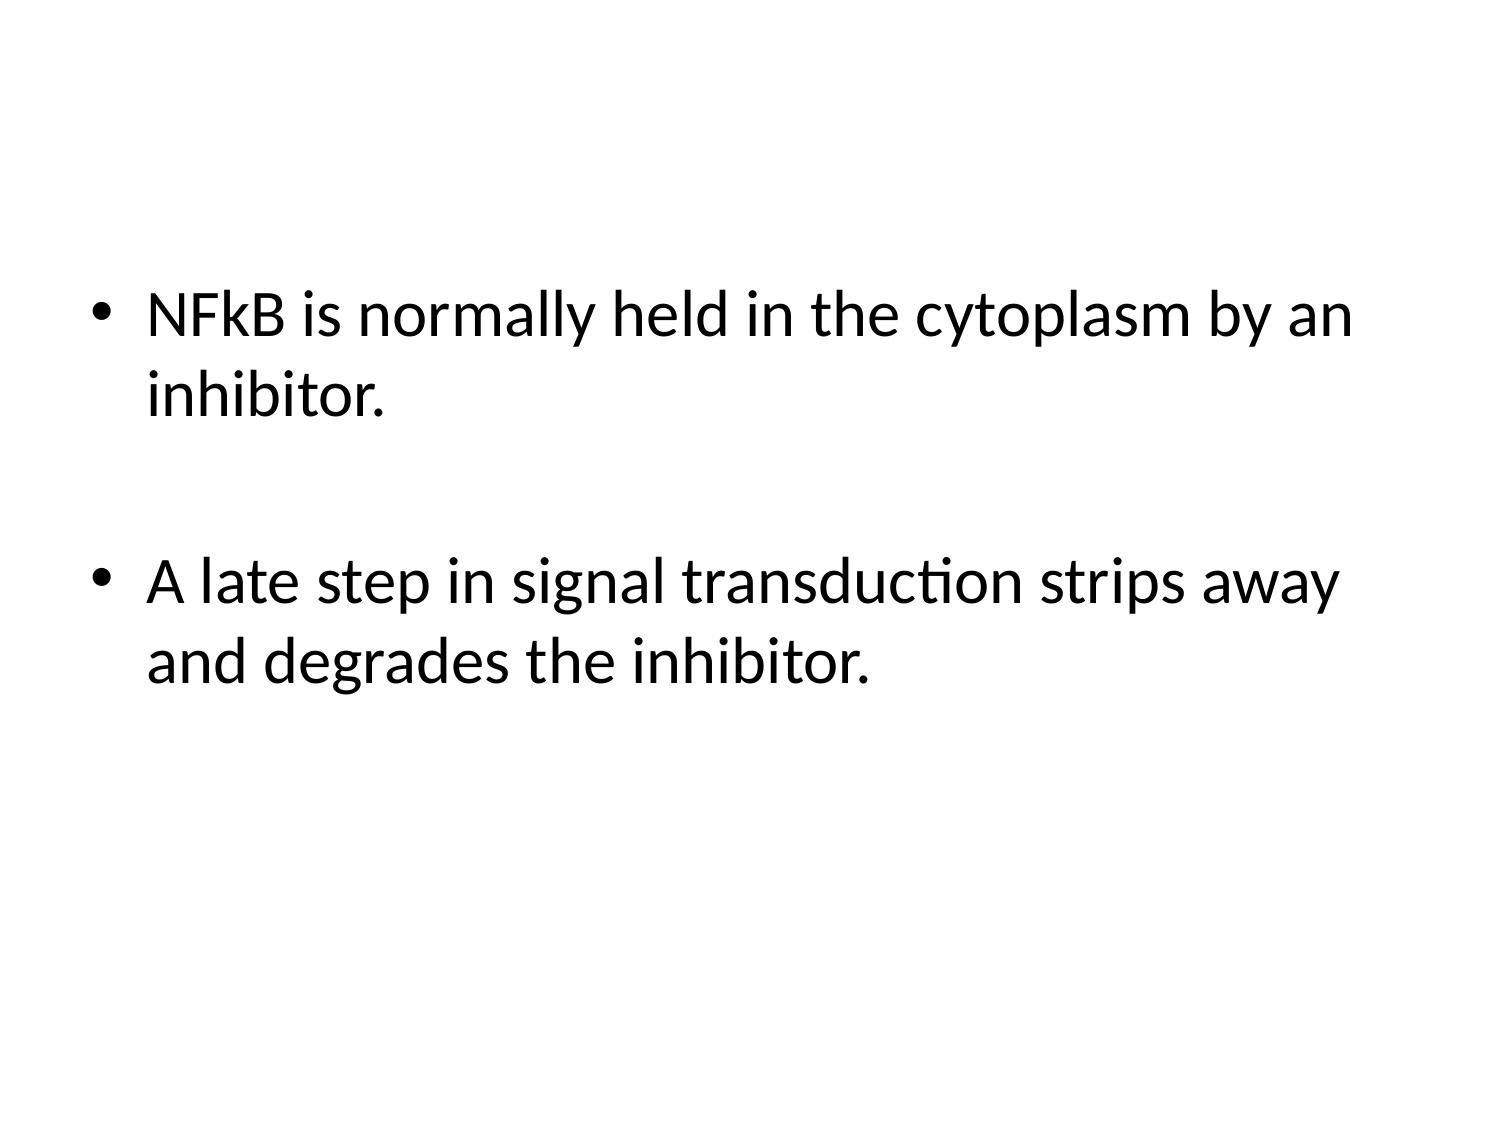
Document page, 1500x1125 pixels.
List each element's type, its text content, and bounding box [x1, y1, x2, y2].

list NFkB is normally held in the cytoplasm by an inhibitor. A late step in signal transduction strips away and degrades the inhibitor. [75, 262, 1425, 1005]
